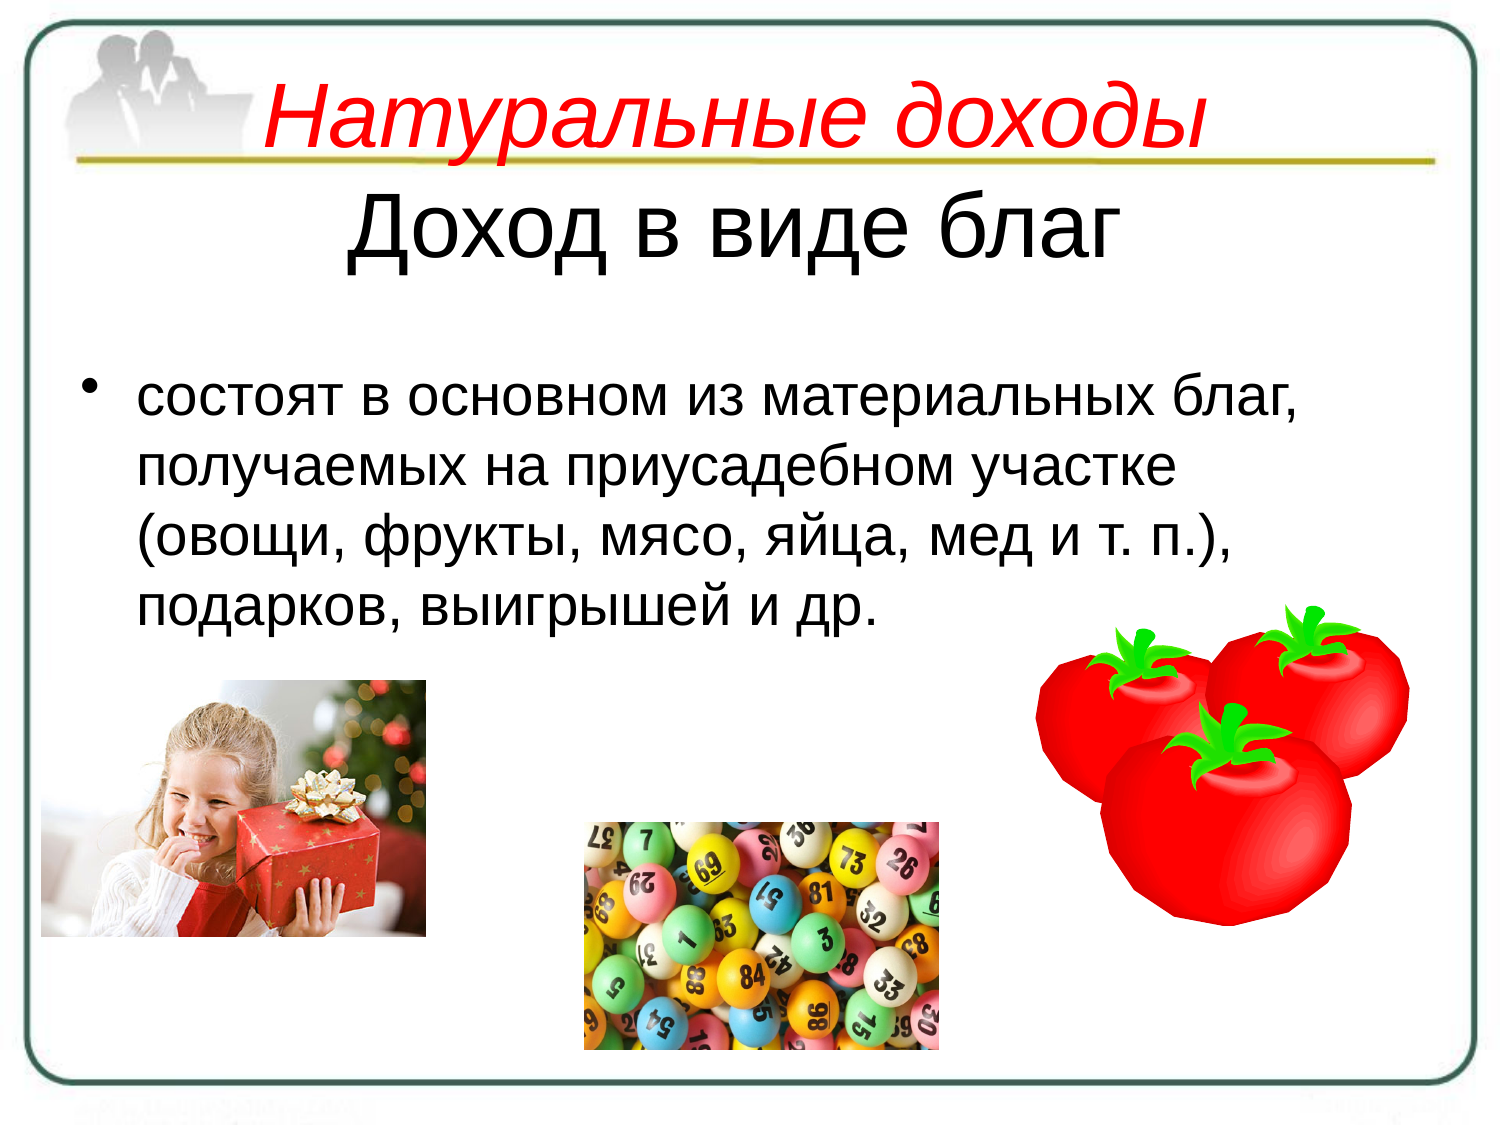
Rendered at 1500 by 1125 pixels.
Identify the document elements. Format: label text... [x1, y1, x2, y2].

title Натуральные доходы Доход в виде благ [60, 91, 1412, 351]
picture [0, 0, 1500, 1125]
list состоят в основном из материальных благ, получаемых на приусадебном участке (овощи, фрукты, мясо, яйца, мед и т. п.), подарков, выигрышей и др. [64, 349, 1416, 1026]
